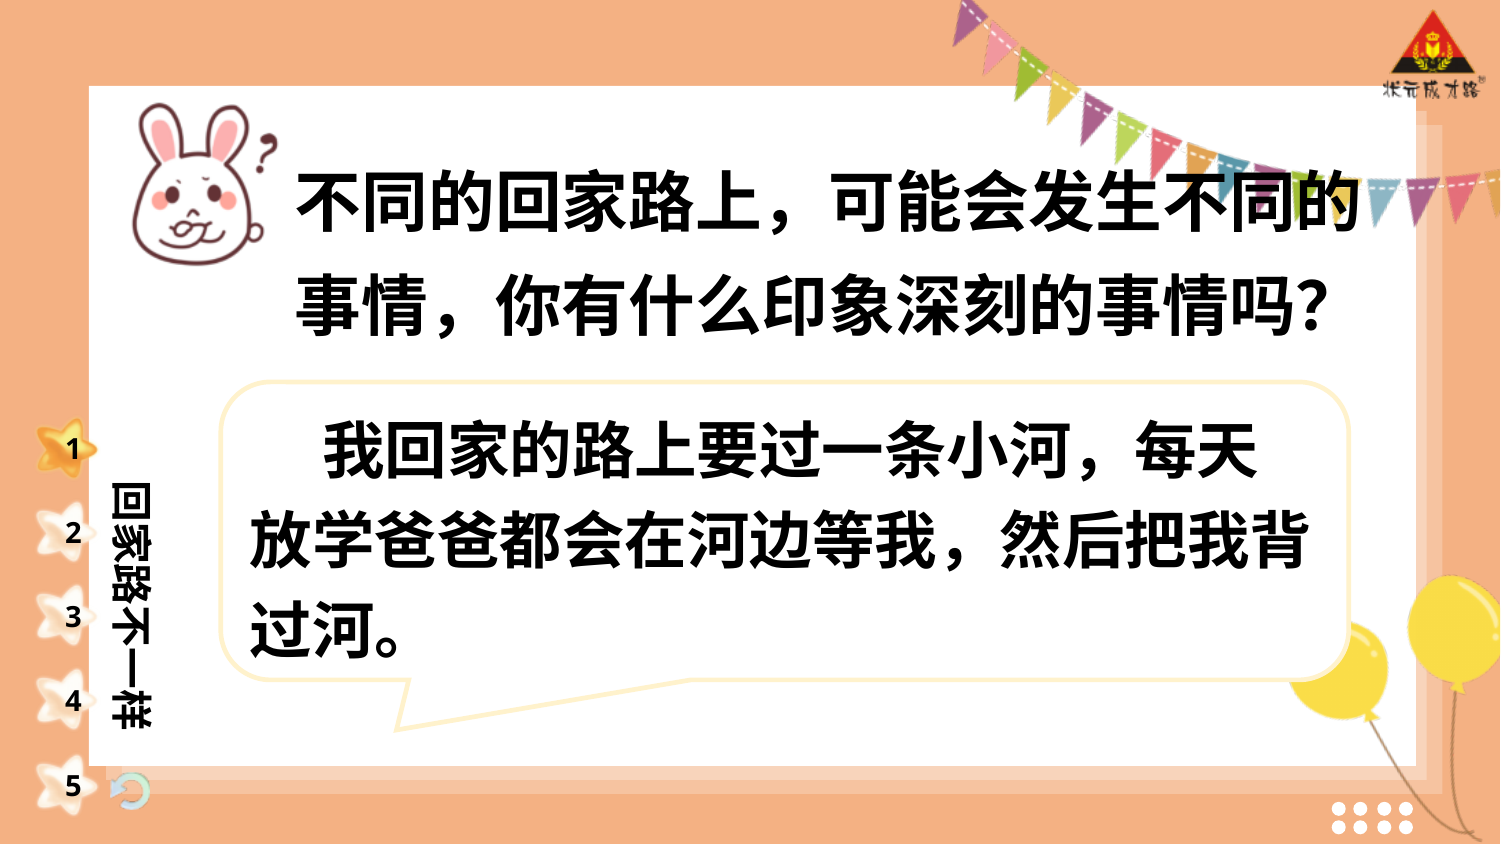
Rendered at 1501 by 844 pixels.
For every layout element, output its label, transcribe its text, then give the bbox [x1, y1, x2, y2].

text_box 我回家的路上要过一条小河，每天放学爸爸都会在河边等我，然后把我背过河。 [219, 380, 1350, 732]
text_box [24, 412, 168, 834]
picture [895, 0, 1501, 425]
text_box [129, 101, 1385, 339]
picture [1250, 539, 1501, 844]
